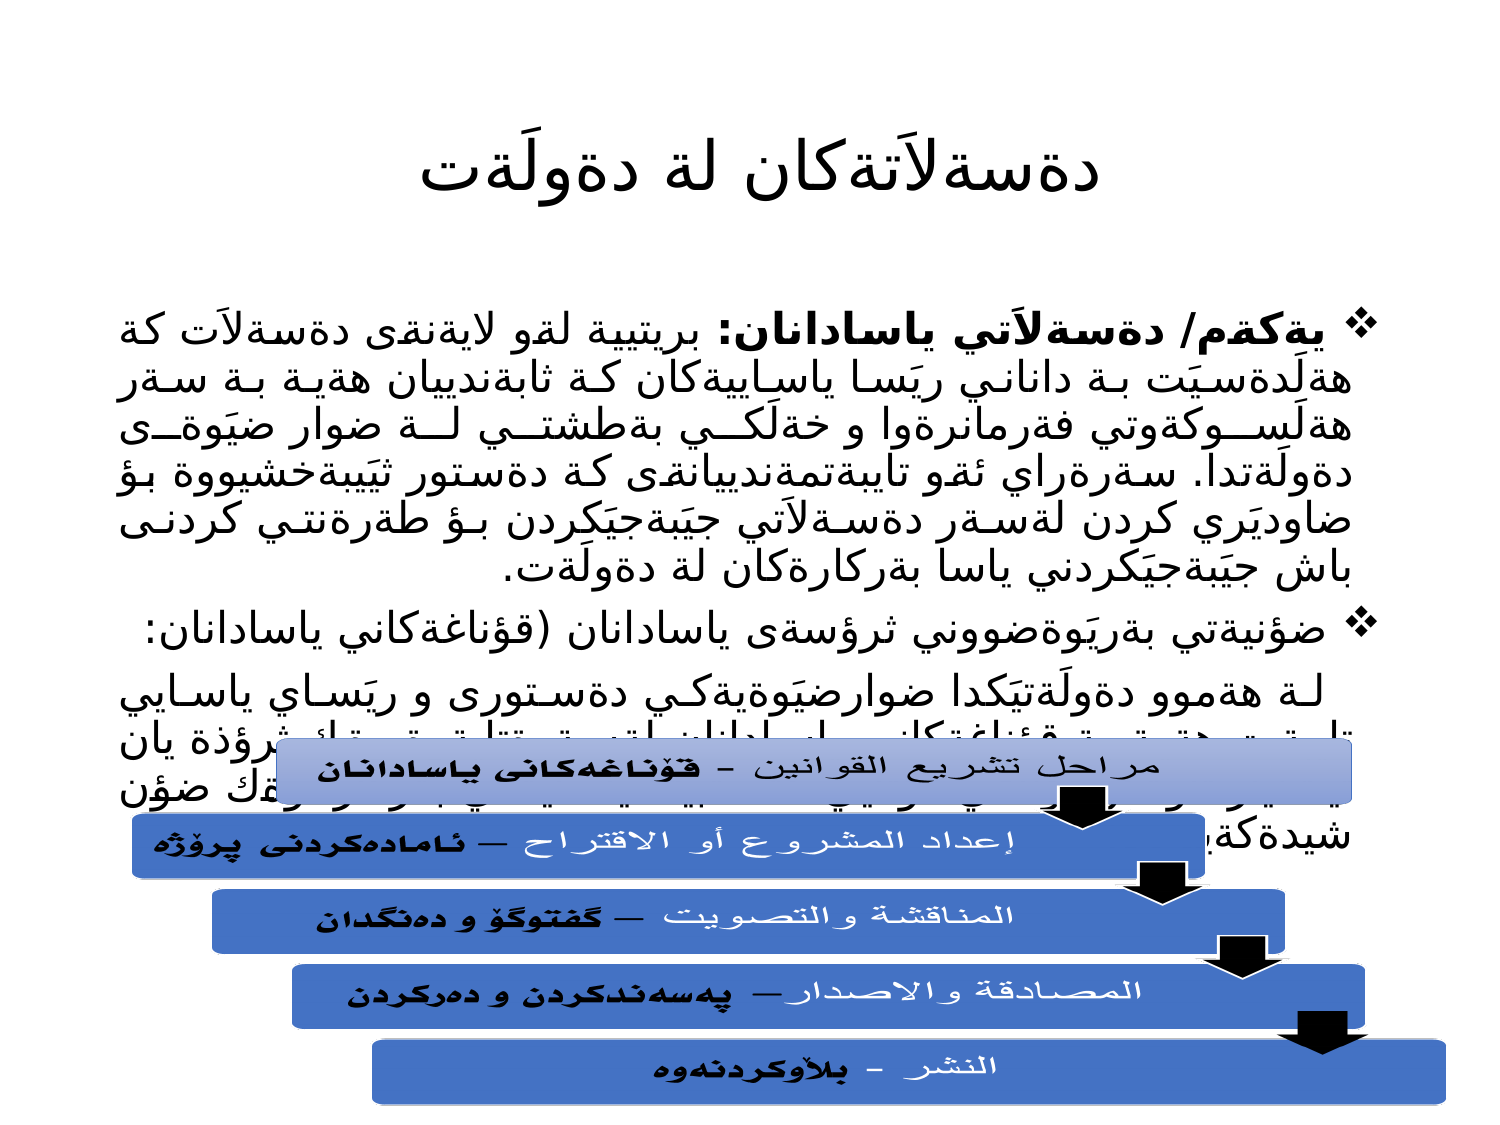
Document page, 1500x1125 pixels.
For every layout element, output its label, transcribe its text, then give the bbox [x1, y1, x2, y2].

title دةسةلاَتةكان لة دةولَةت [103, 59, 1397, 278]
list يةكةم/ دةسةلاَتي ياسادانان: بريتيية لةو لايةنةى دةسةلاَت كة هةلَدةسيَت بة داناني ريَسا ياساييةكان كة ثابةندييان هةية بة سةر هةلَسوكةوتي فةرمانرةوا و خةلَكي بةطشتي لة ضوار ضيَوةى دةولَةتدا. سةرةراي ئةو تايبةتمةندييانةى كة دةستور ثيَيبةخشيووة بؤ ضاوديَري كردن لةسةر دةسةلاَتي جيَبةجيَكردن بؤ طةرةنتي كردنى باش جيَبةجيَكردني ياسا بةركارةكان لة دةولَةت. ضؤنيةتي بةريَوةضووني ثرؤسةى ياسادانان (قؤناغةكاني ياسادانان: لة هةموو دةولَةتيَكدا ضوارضيَوةيةكي دةستورى و ريَساي ياسايي تايبةت هةية بة قؤناغةكاني ياسادانان لةسةرةتايةوة وةك ثرؤذة يان ثيَشنيار تاوةكو قؤناغي كؤتايي كة دةبيَتة ياسايةكي بةركار. وةك ضؤن شيدةكةينةوة: [103, 299, 1397, 737]
picture [51, 737, 1449, 1113]
